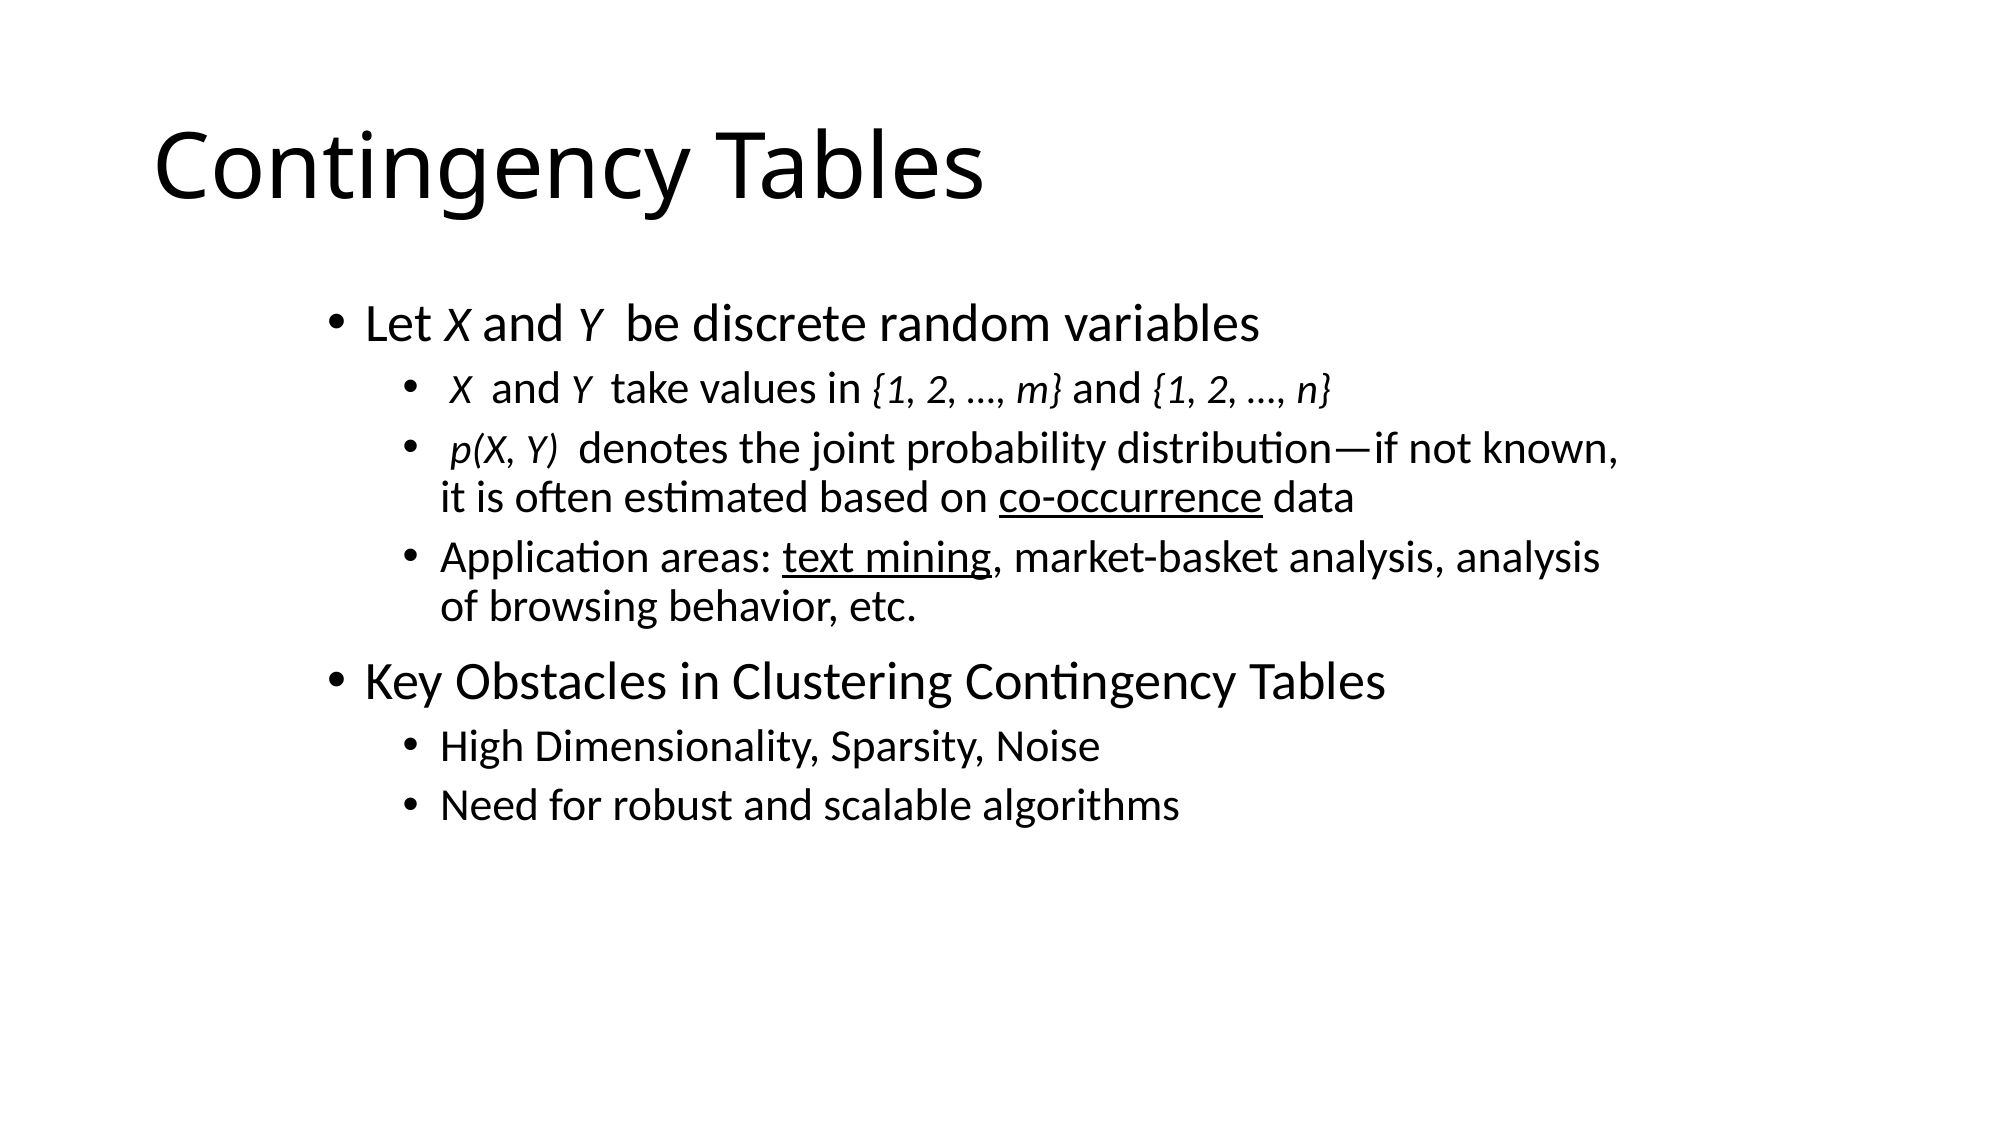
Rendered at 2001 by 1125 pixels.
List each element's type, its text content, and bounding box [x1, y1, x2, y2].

title Contingency Tables [137, 59, 1863, 278]
list Let X and Y be discrete random variables X and Y take values in {1, 2, …, m} and {1, 2, …, n} p(X, Y) denotes the joint probability distribution—if not known, it is often estimated based on co-occurrence data Application areas: text mining, market-basket analysis, analysis of browsing behavior, etc. Key Obstacles in Clustering Contingency Tables High Dimensionality, Sparsity, Noise Need for robust and scalable algorithms [312, 287, 1663, 1031]
